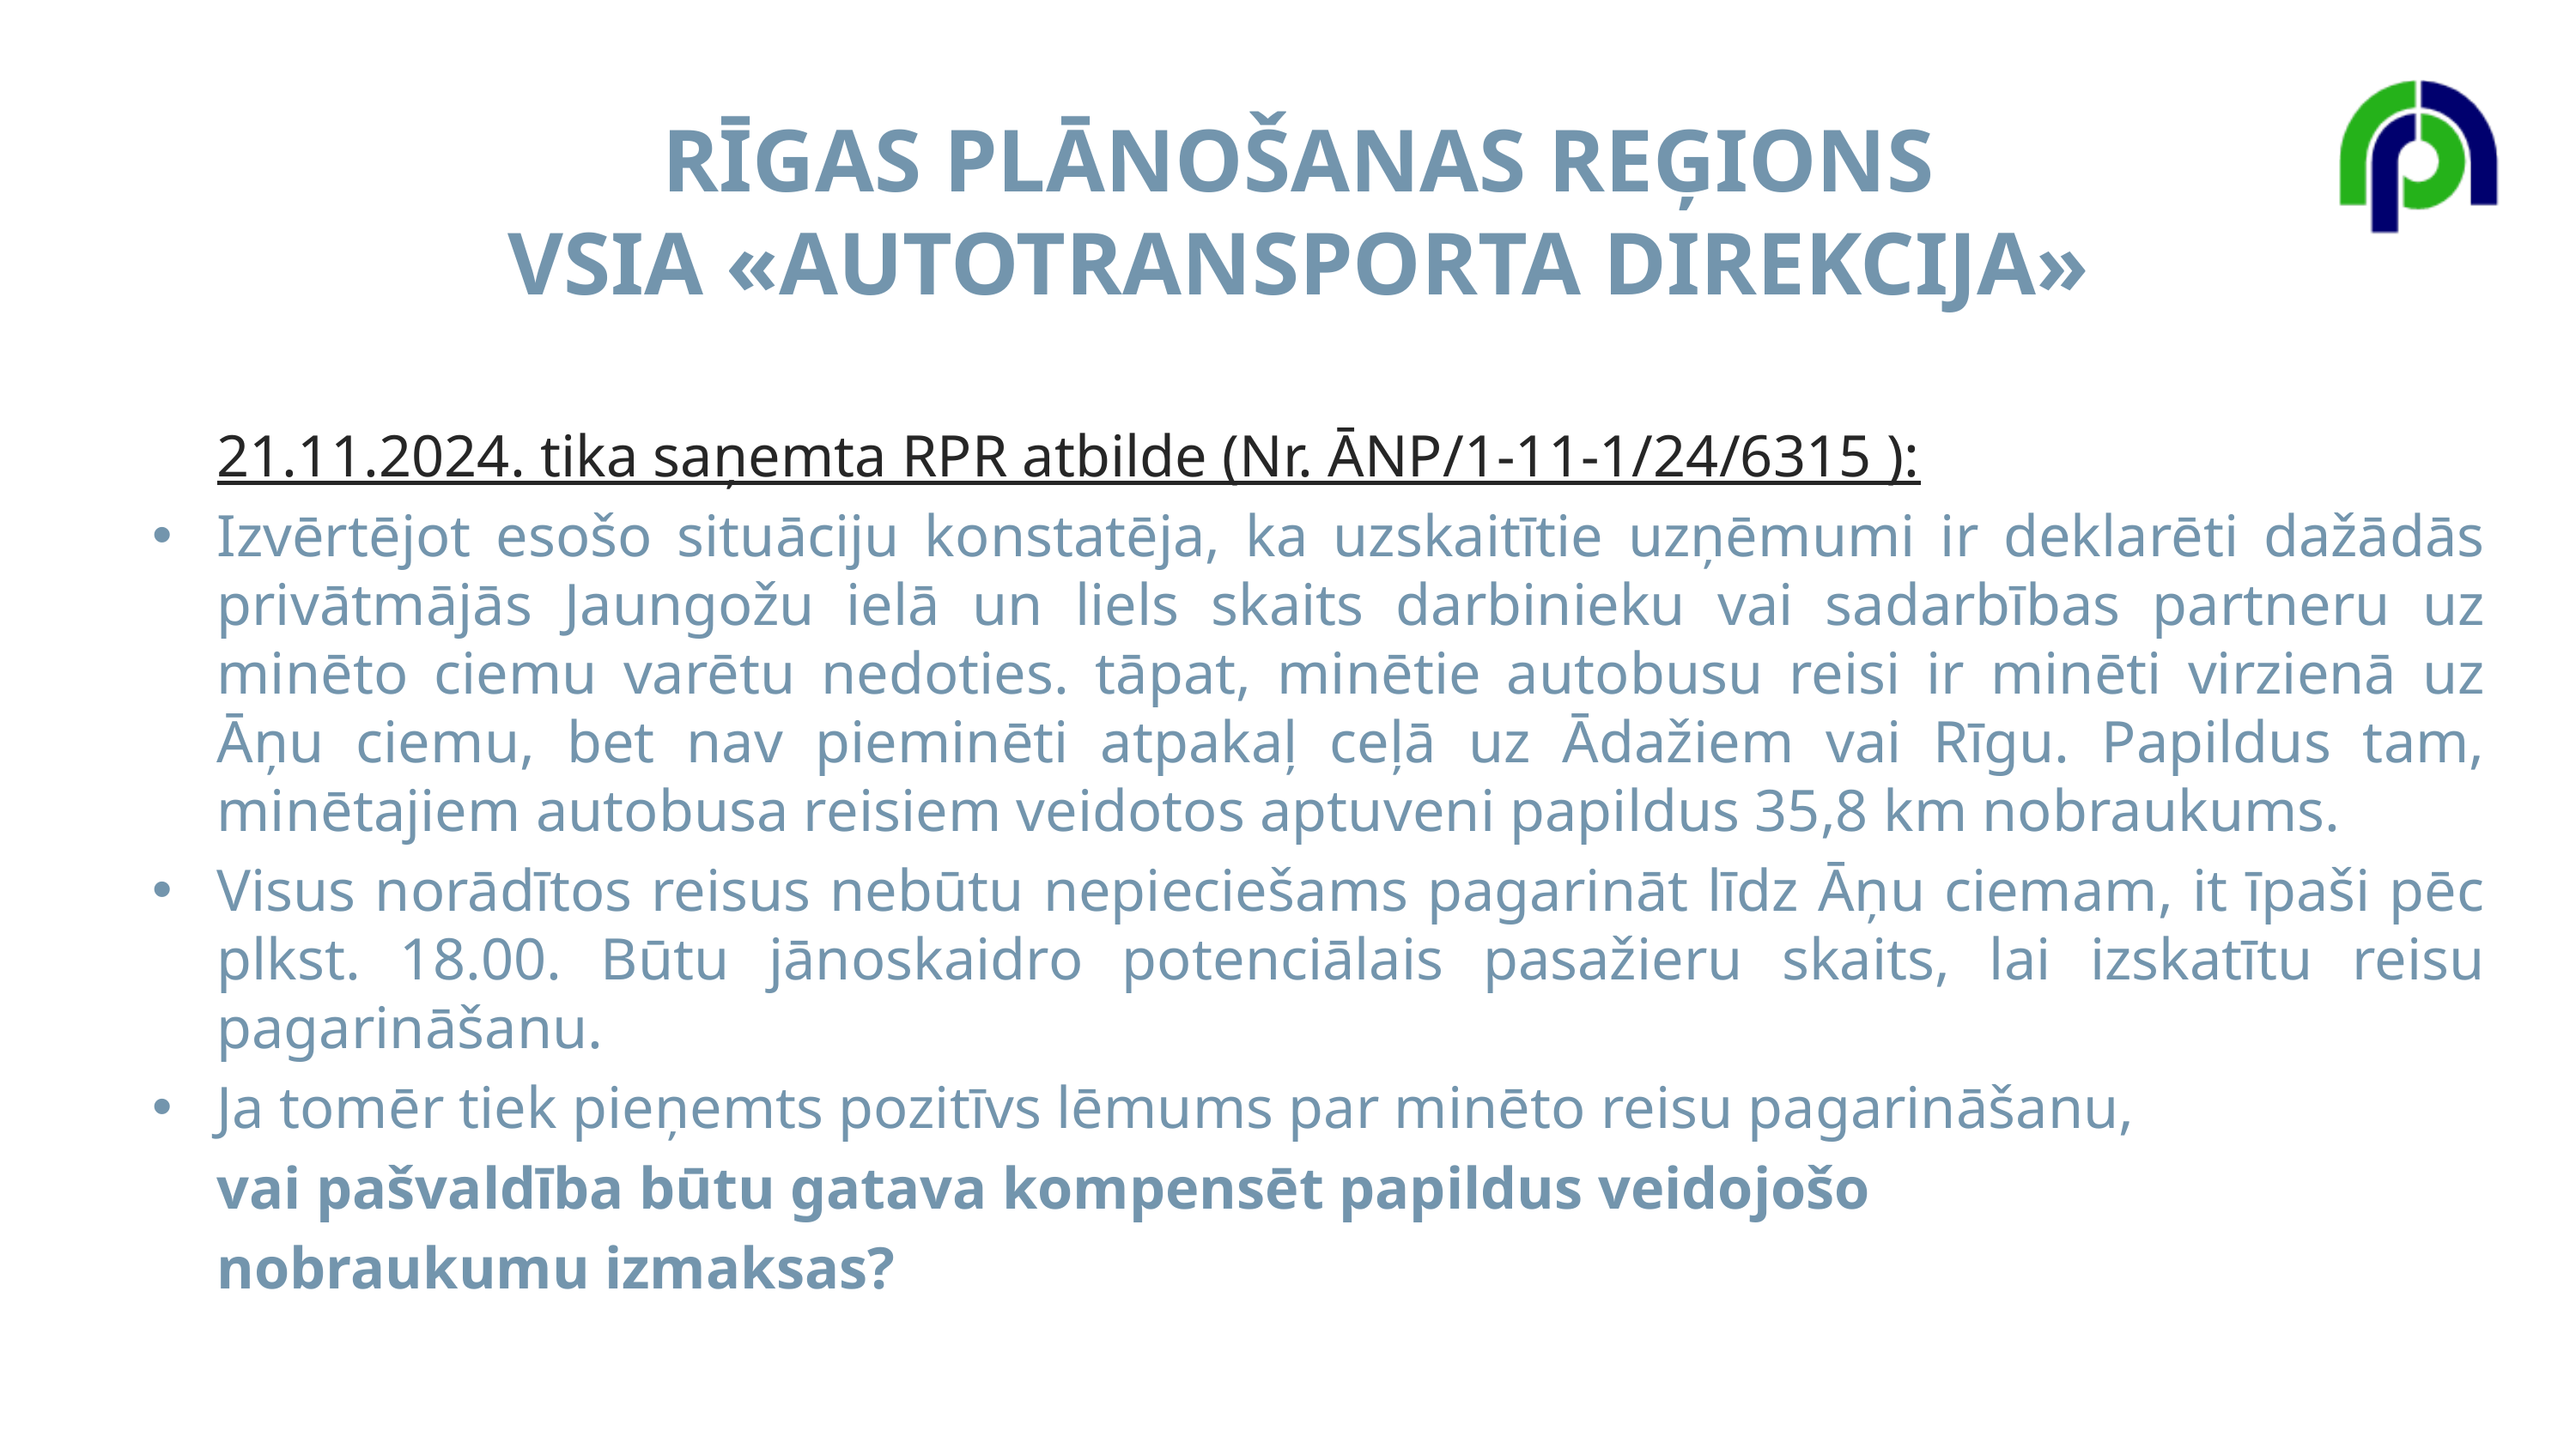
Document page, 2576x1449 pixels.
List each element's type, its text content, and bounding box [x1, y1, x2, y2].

picture [2339, 80, 2501, 236]
subtitle 21.11.2024. tika saņemta RPR atbilde (Nr. ĀNP/1-11-1/24/6315 ): Izvērtējot esošo situāciju konstatēja, ka uzskaitītie uzņēmumi ir deklarēti dažādās privātmājās Jaungožu ielā un liels skaits darbinieku vai sadarbības partneru uz minēto ciemu varētu nedoties. tāpat, minētie autobusu reisi ir minēti virzienā uz Āņu ciemu, bet nav pieminēti atpakaļ ceļā uz Ādažiem vai Rīgu. Papildus tam, minētajiem autobusa reisiem veidotos aptuveni papildus 35,8 km nobraukums. Visus norādītos reisus nebūtu nepieciešams pagarināt līdz Āņu ciemam, it īpaši pēc plkst. 18.00. Būtu jānoskaidro potenciālais pasažieru skaits, lai izskatītu reisu pagarināšanu. Ja tomēr tiek pieņemts pozitīvs lēmums par minēto reisu pagarināšanu, vai pašvaldība būtu gatava kompensēt papildus veidojošo nobraukumu izmaksas? [139, 413, 2501, 1401]
title RĪGAS PLĀNOŠANAS REĢIONS VSIA «AUTOTRANSPORTA DIREKCIJA» [96, 48, 2501, 371]
